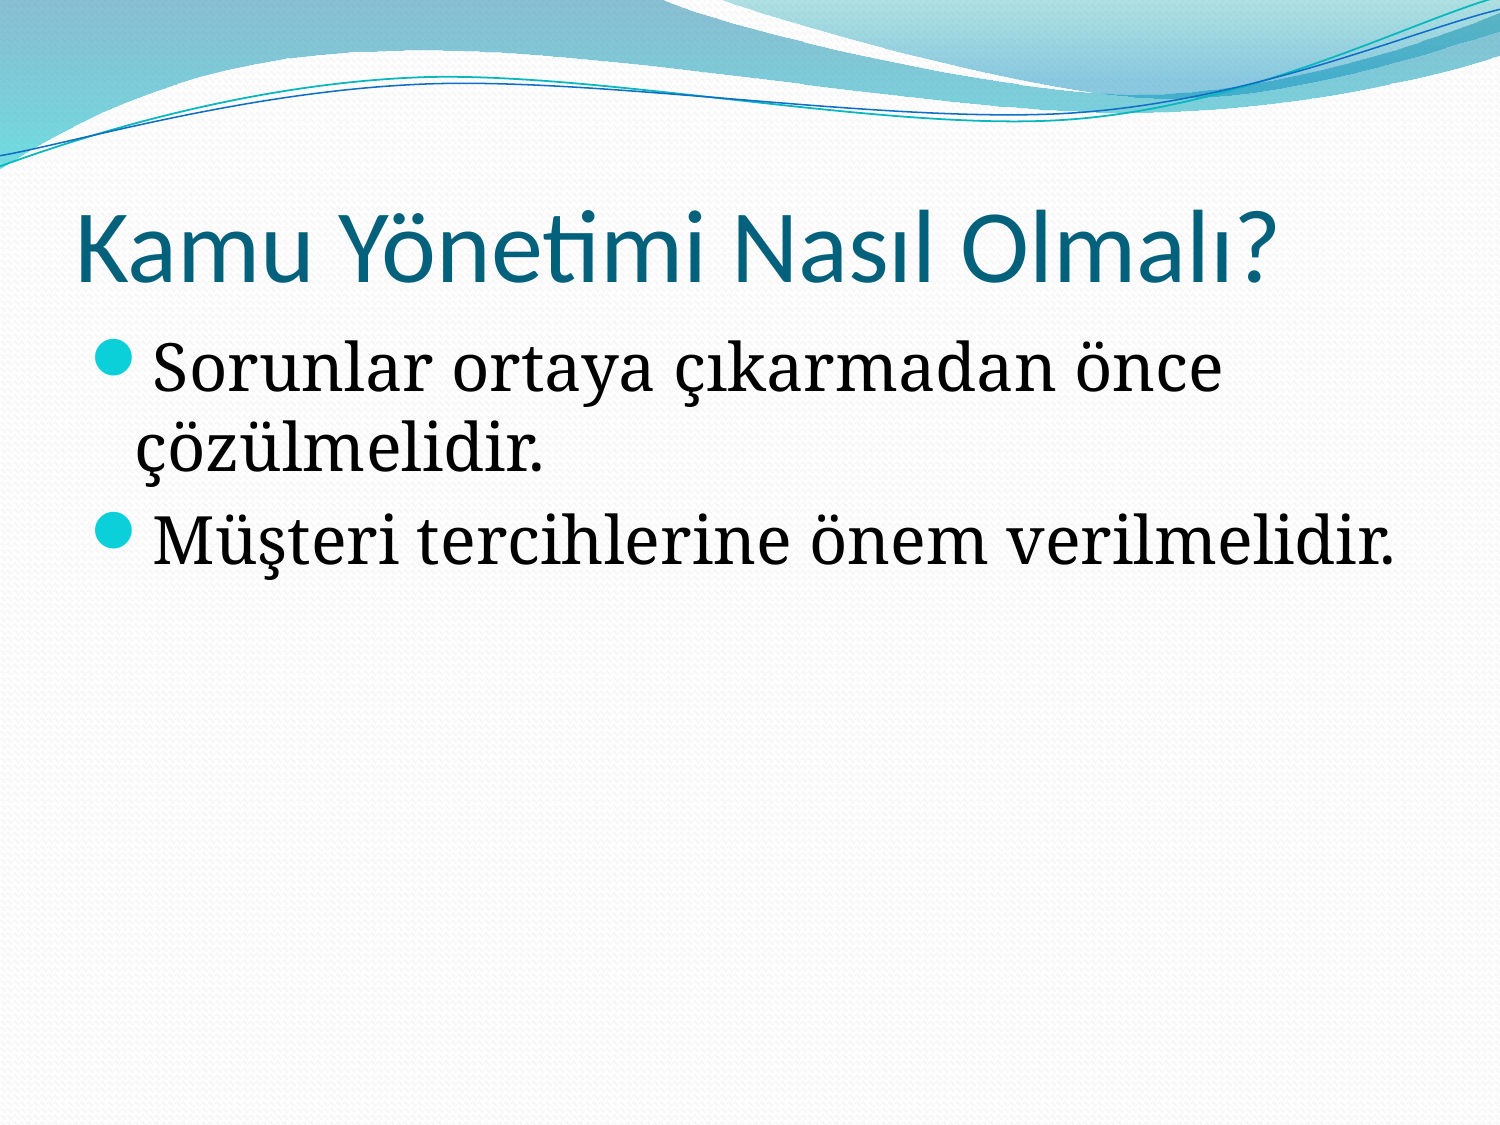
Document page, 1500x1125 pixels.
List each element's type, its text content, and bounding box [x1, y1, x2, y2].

title Kamu Yönetimi Nasıl Olmalı? [75, 115, 1425, 303]
list Sorunlar ortaya çıkarmadan önce çözülmelidir. Müşteri tercihlerine önem verilmelidir. [75, 317, 1425, 1038]
